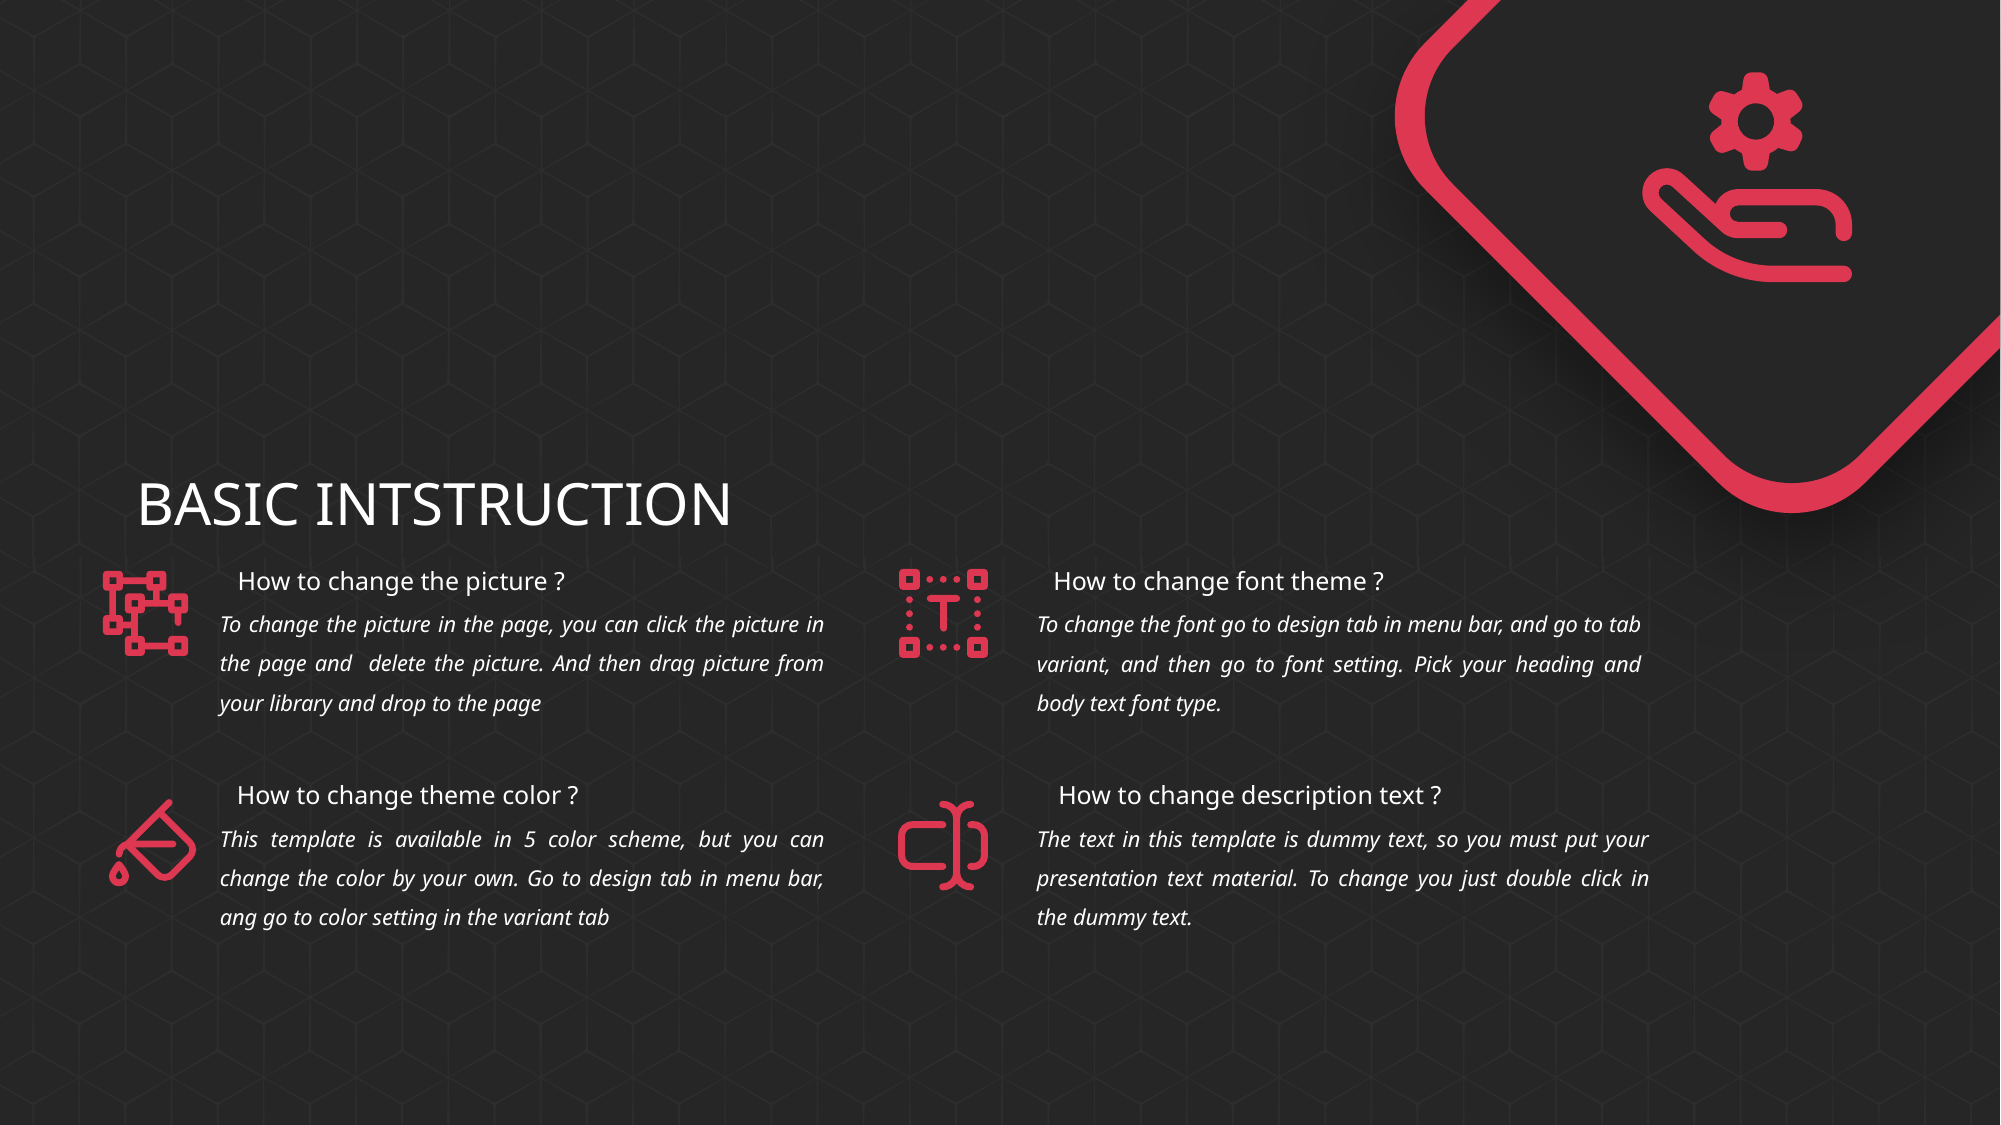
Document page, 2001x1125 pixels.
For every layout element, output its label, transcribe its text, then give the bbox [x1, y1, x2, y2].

text_box [906, 610, 913, 618]
text_box [926, 594, 961, 632]
text_box [973, 623, 981, 631]
text_box BASIC INTSTRUCTION [136, 432, 735, 538]
text_box [899, 636, 920, 658]
text_box [953, 575, 961, 583]
text_box [899, 568, 920, 590]
text_box To change the font go to design tab in menu bar, and go to tab variant, and then go to font setting. Pick your heading and body text font type. [1036, 597, 1643, 716]
text_box [926, 643, 934, 651]
text_box [973, 596, 981, 604]
text_box This template is available in 5 color scheme, but you can change the color by your own. Go to design tab in menu bar, ang go to color setting in the variant tab [219, 812, 826, 931]
text_box [953, 643, 961, 651]
text_box How to change font theme ? [1053, 550, 1385, 596]
text_box [102, 570, 189, 656]
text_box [1394, 0, 2001, 514]
text_box [115, 799, 197, 881]
text_box [967, 568, 988, 590]
text_box How to change description text ? [1058, 765, 1443, 810]
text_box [219, 550, 826, 713]
text_box [926, 575, 934, 583]
text_box [939, 575, 947, 583]
text_box How to change theme color ? [236, 765, 580, 810]
text_box [967, 636, 988, 658]
text_box [906, 596, 913, 604]
text_box [906, 623, 913, 631]
text_box [939, 800, 975, 891]
text_box [973, 610, 981, 618]
text_box The text in this template is dummy text, so you must put your presentation text material. To change you just double click in the dummy text. [1036, 812, 1651, 931]
text_box [108, 861, 130, 887]
text_box [898, 821, 947, 870]
text_box [939, 643, 947, 651]
text_box [967, 821, 988, 870]
